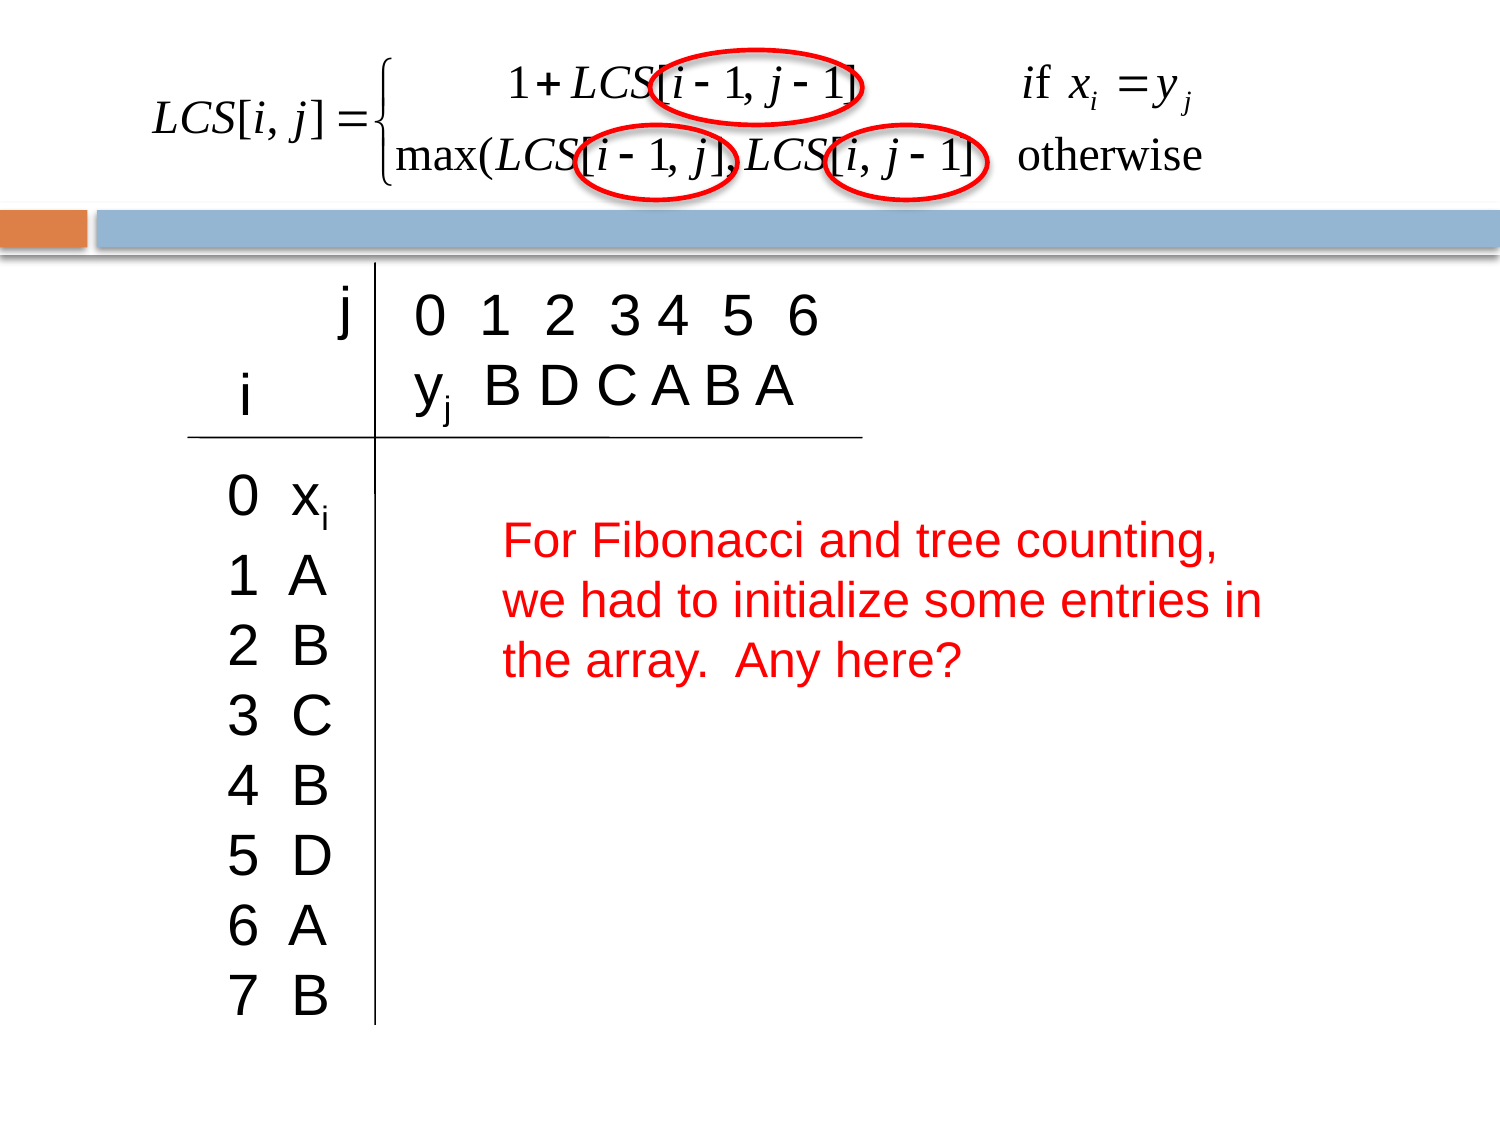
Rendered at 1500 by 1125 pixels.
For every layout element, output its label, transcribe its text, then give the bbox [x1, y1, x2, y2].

text_box For Fibonacci and tree counting, we had to initialize some entries in the array. Any here? [487, 499, 1288, 695]
text_box 0 xi 1 A 2 B 3 C 4 B 5 D 6 A 7 B [212, 449, 375, 1035]
text_box i [225, 350, 350, 435]
text_box 0 1 2 3 4 5 6 yj B D C A B A [399, 269, 1288, 435]
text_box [143, 49, 1213, 194]
text_box j [324, 262, 450, 348]
